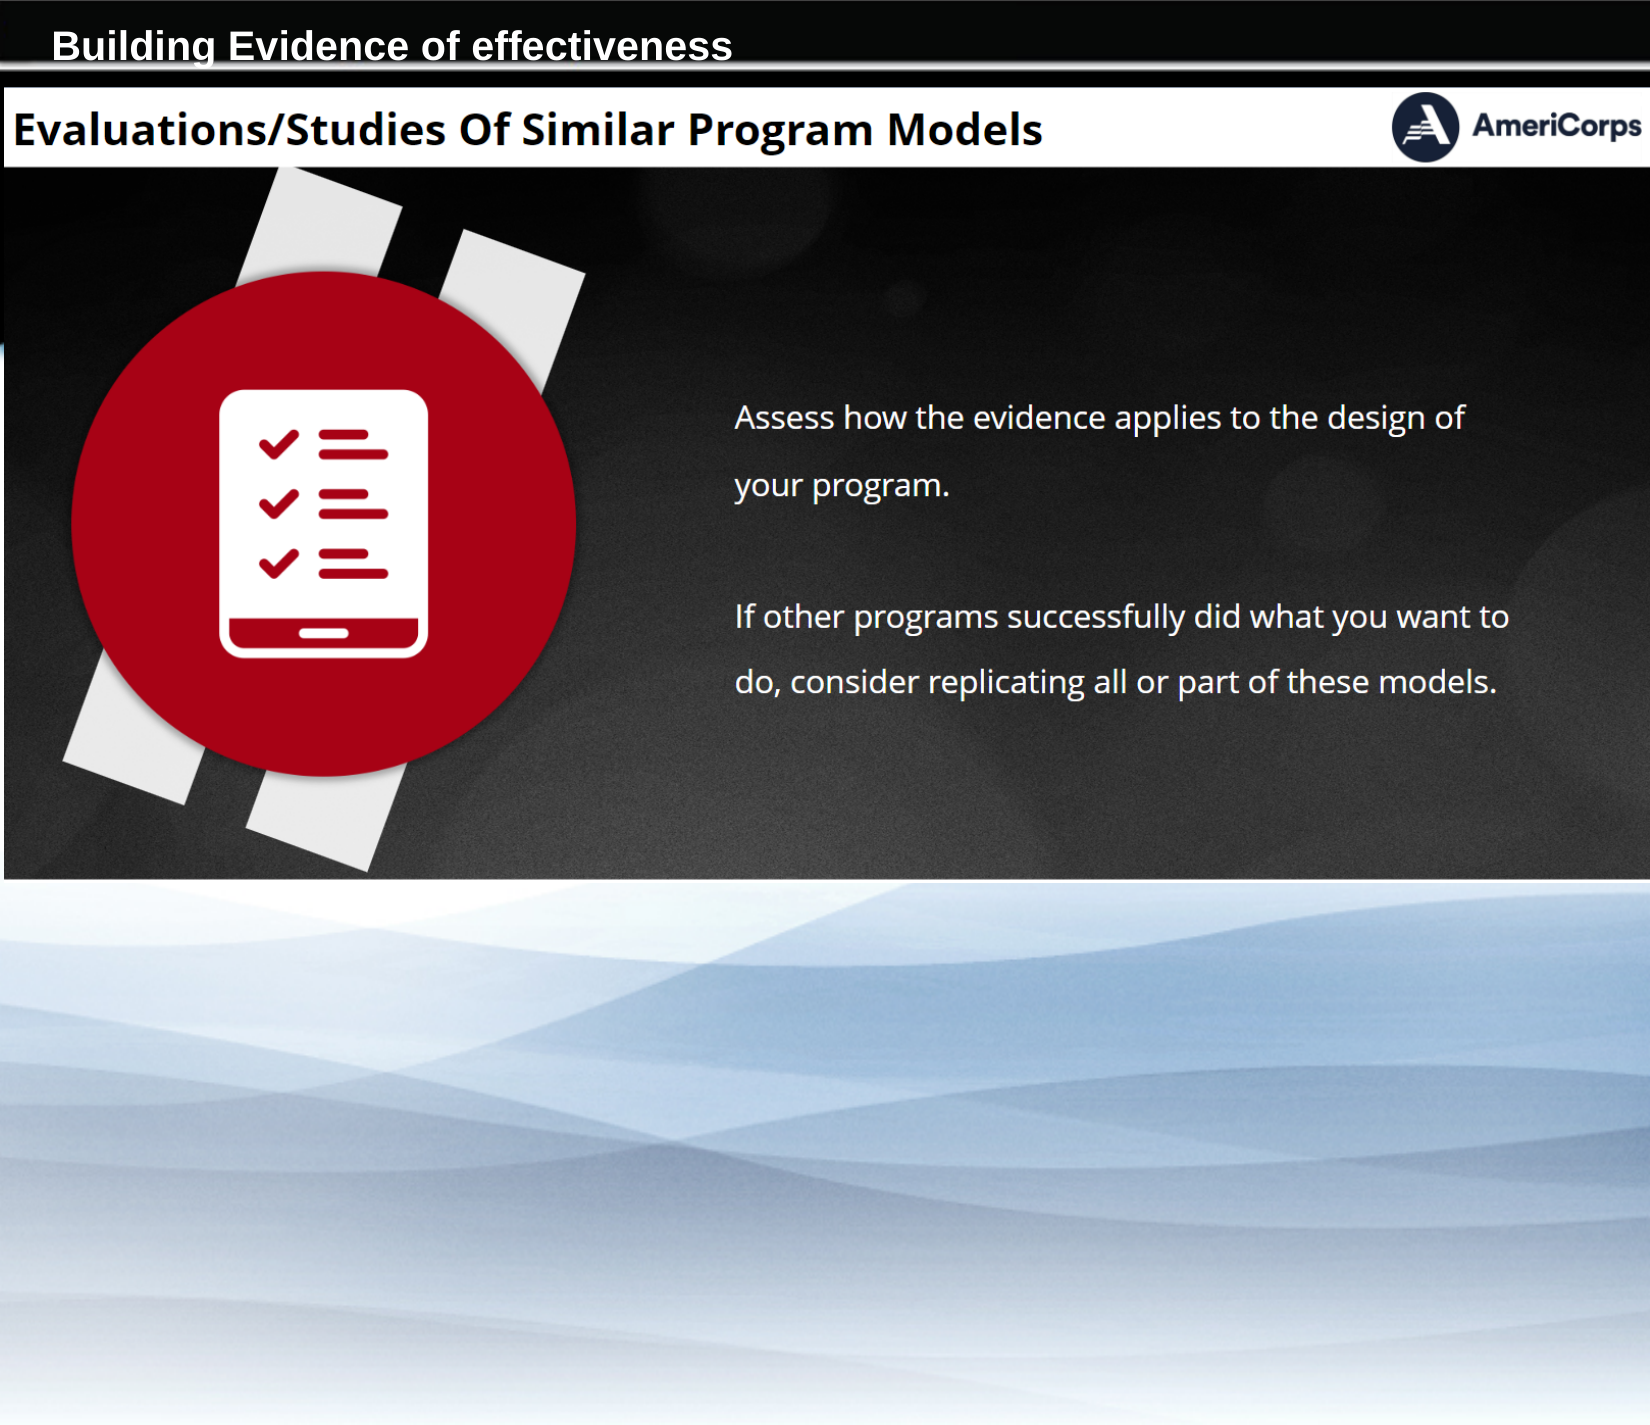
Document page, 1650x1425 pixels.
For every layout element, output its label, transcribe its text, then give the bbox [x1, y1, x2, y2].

list Have similar programs been successful in achieving the outcomes you want your program to produce? [114, 894, 1598, 1200]
picture [0, 0, 1650, 1425]
